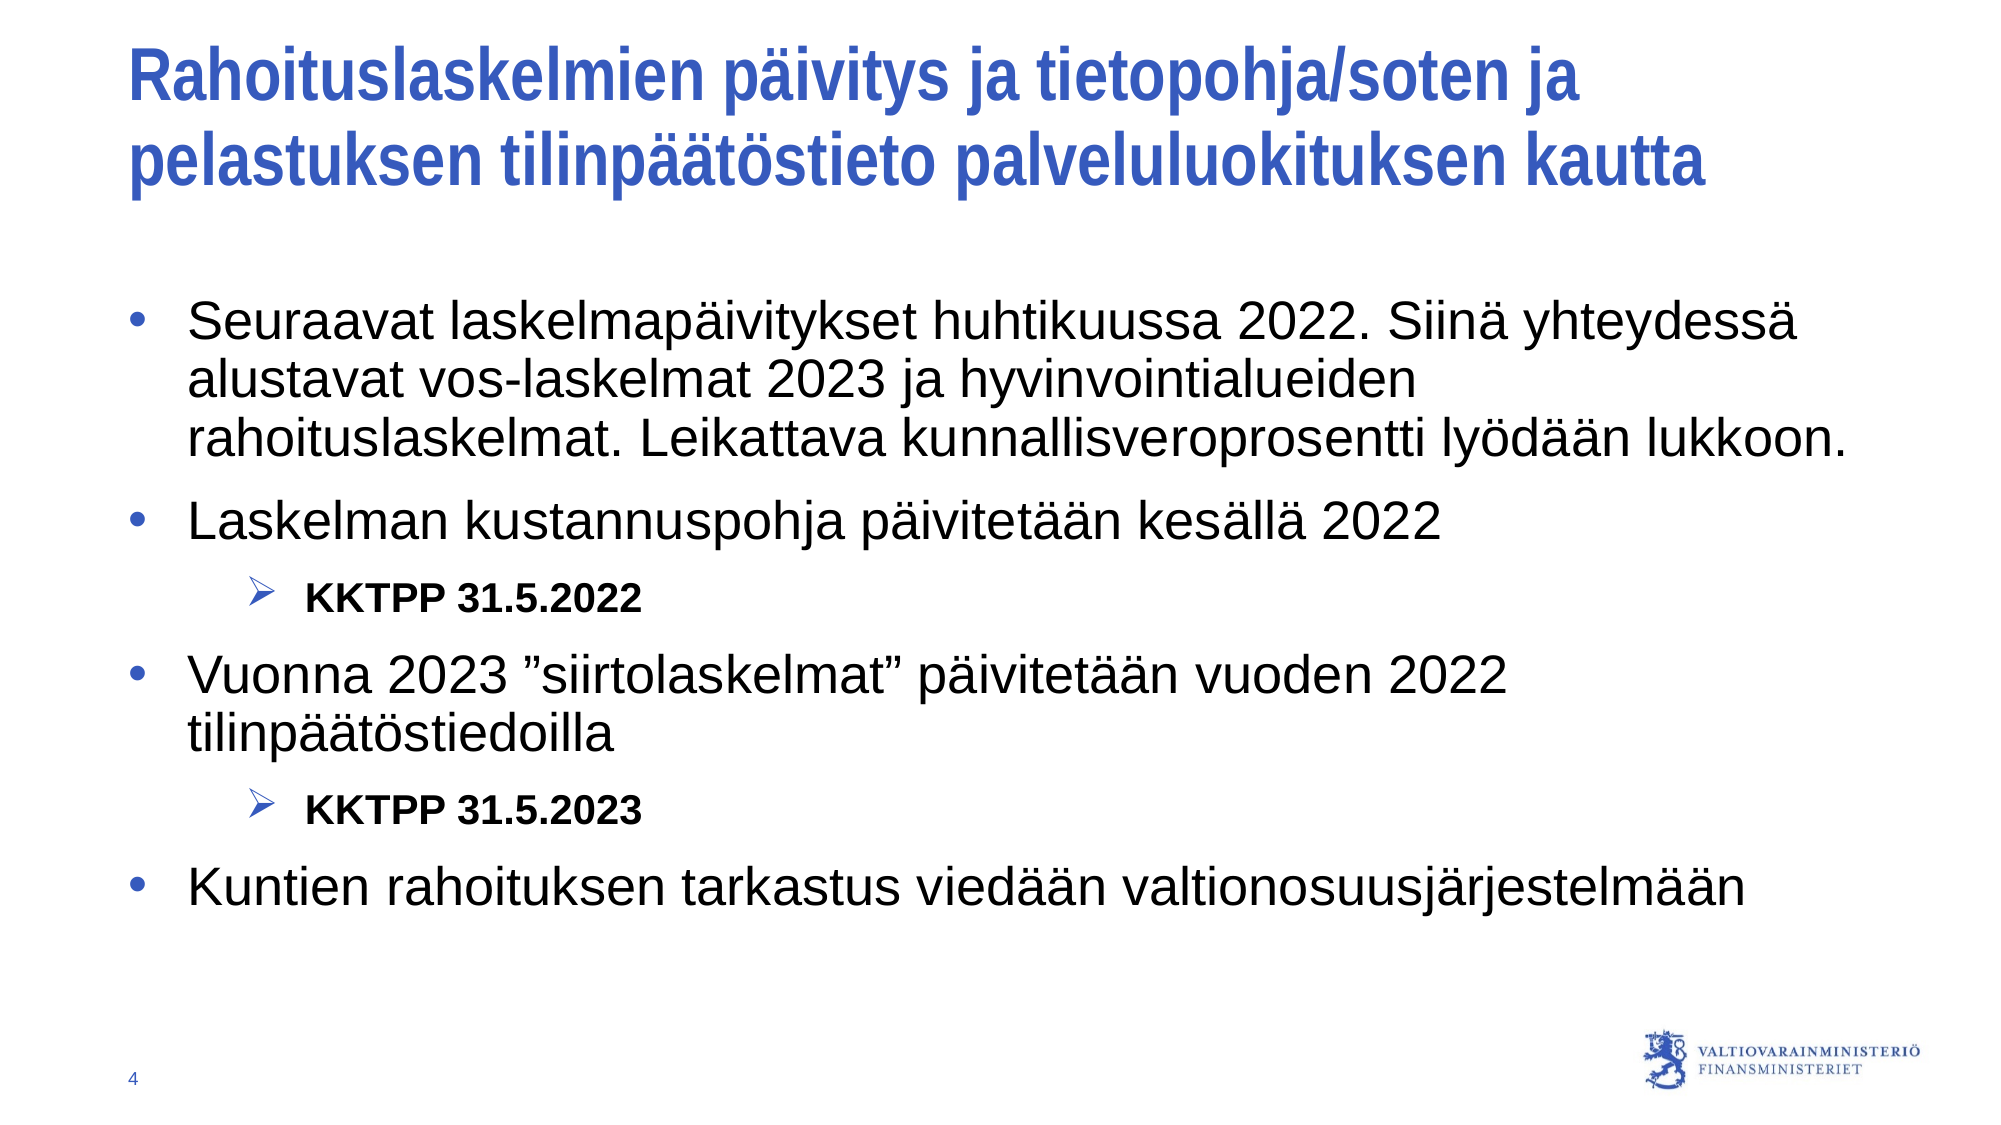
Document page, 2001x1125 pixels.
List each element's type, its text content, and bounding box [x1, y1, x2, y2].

title Rahoituslaskelmien päivitys ja tietopohja/soten ja pelastuksen tilinpäätöstieto palveluluokituksen kautta [128, 50, 1863, 185]
slide_number 4 [128, 1058, 189, 1097]
list Seuraavat laskelmapäivitykset huhtikuussa 2022. Siinä yhteydessä alustavat vos-laskelmat 2023 ja hyvinvointialueiden rahoituslaskelmat. Leikattava kunnallisveroprosentti lyödään lukkoon. Laskelman kustannuspohja päivitetään kesällä 2022 KKTPP 31.5.2022 Vuonna 2023 ”siirtolaskelmat” päivitetään vuoden 2022 tilinpäätöstiedoilla KKTPP 31.5.2023 Kuntien rahoituksen tarkastus viedään valtionosuusjärjestelmään [128, 292, 1863, 1059]
picture [1622, 1007, 1943, 1113]
